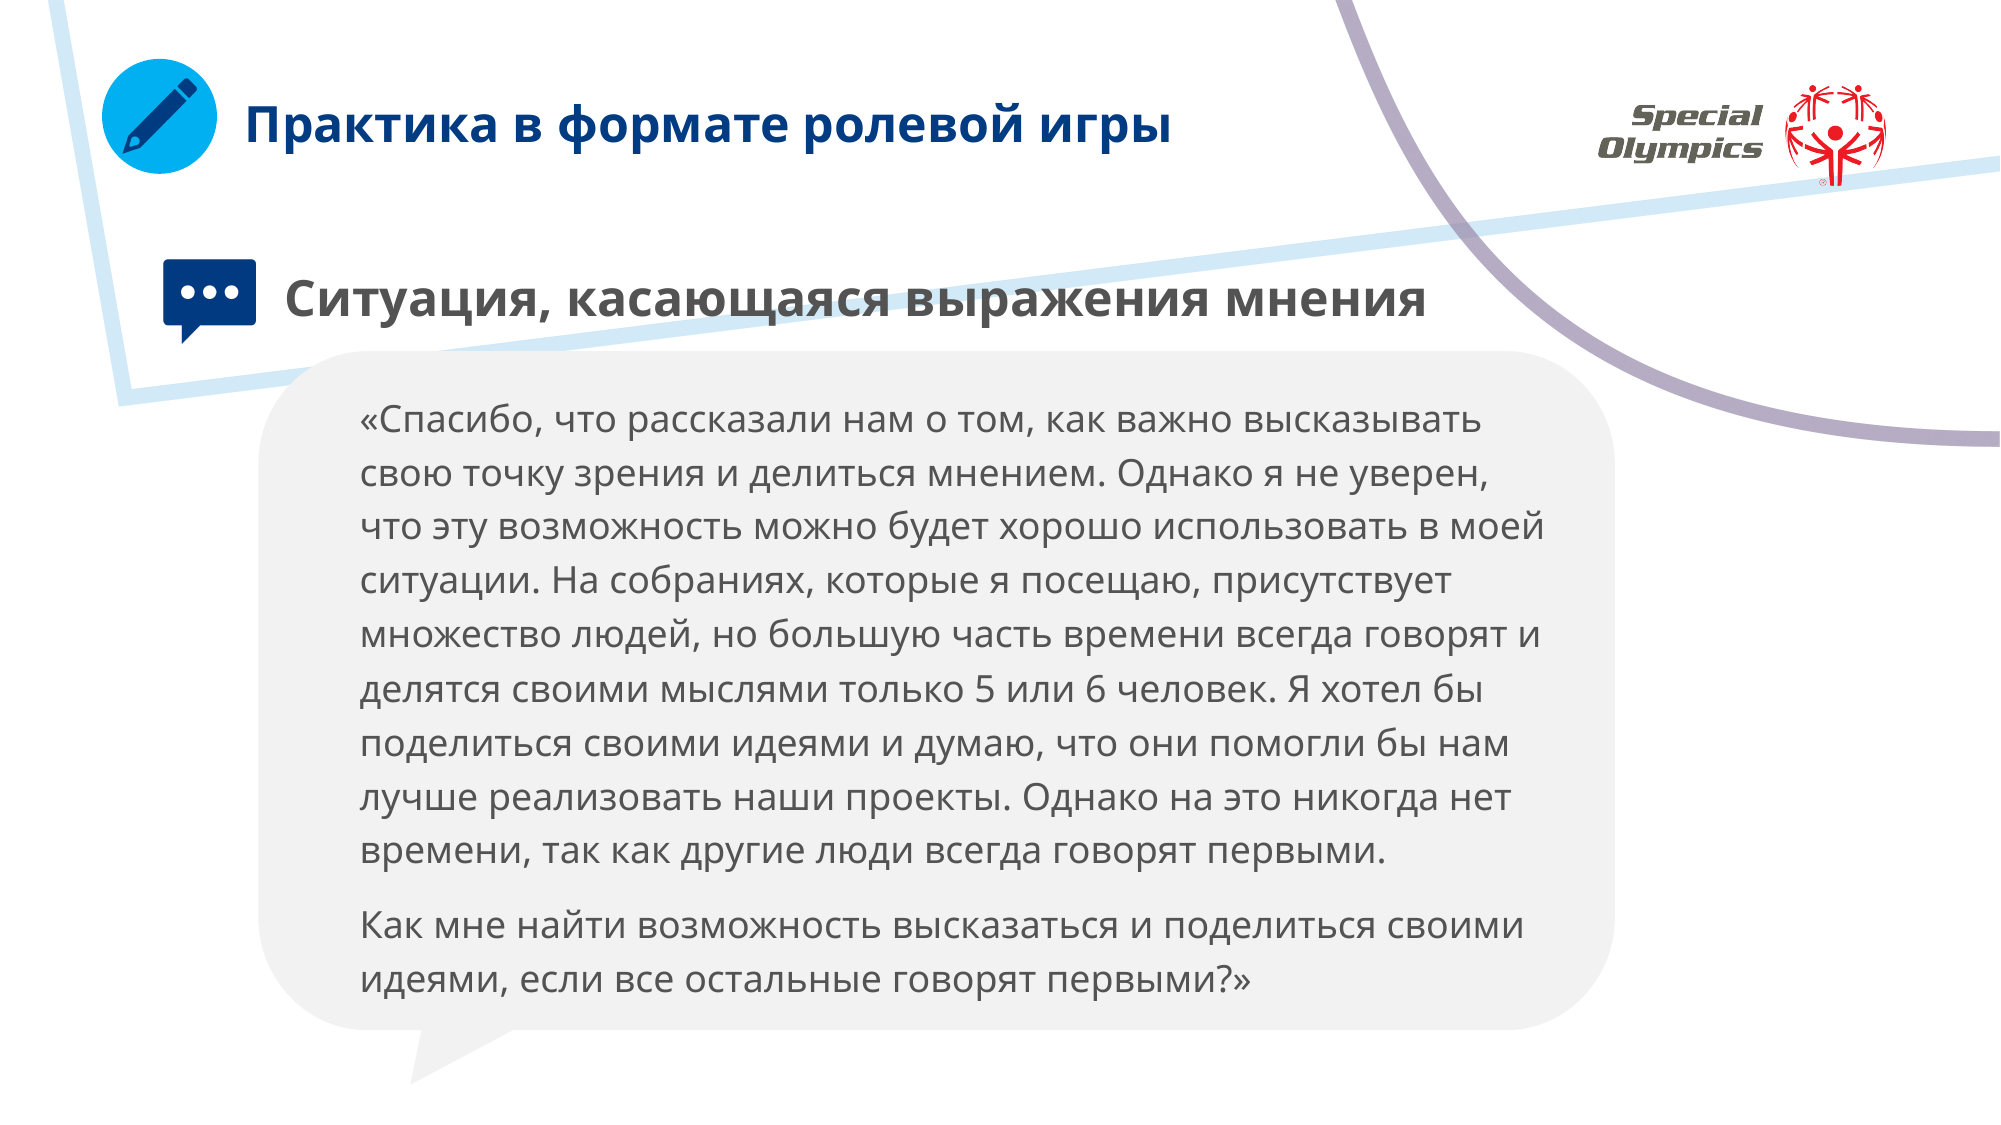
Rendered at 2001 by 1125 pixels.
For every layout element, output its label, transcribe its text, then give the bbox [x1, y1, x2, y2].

text_box «Спасибо, что рассказали нам о том, как важно высказывать свою точку зрения и делиться мнением. Однако я не уверен, что эту возможность можно будет хорошо использовать в моей ситуации. На собраниях, которые я посещаю, присутствует множество людей, но большую часть времени всегда говорят и делятся своими мыслями только 5 или 6 человек. Я хотел бы поделиться своими идеями и думаю, что они помогли бы нам лучше реализовать наши проекты. Однако на это никогда нет времени, так как другие люди всегда говорят первыми. Как мне найти возможность высказаться и поделиться своими идеями, если все остальные говорят первыми?» [344, 378, 1564, 1025]
picture [0, 0, 2000, 1125]
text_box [102, 58, 217, 174]
text_box [257, 350, 1616, 1087]
text_box Ситуация, касающаяся выражения мнения [275, 247, 1650, 328]
text_box Практика в формате ролевой игры [230, 85, 1336, 160]
